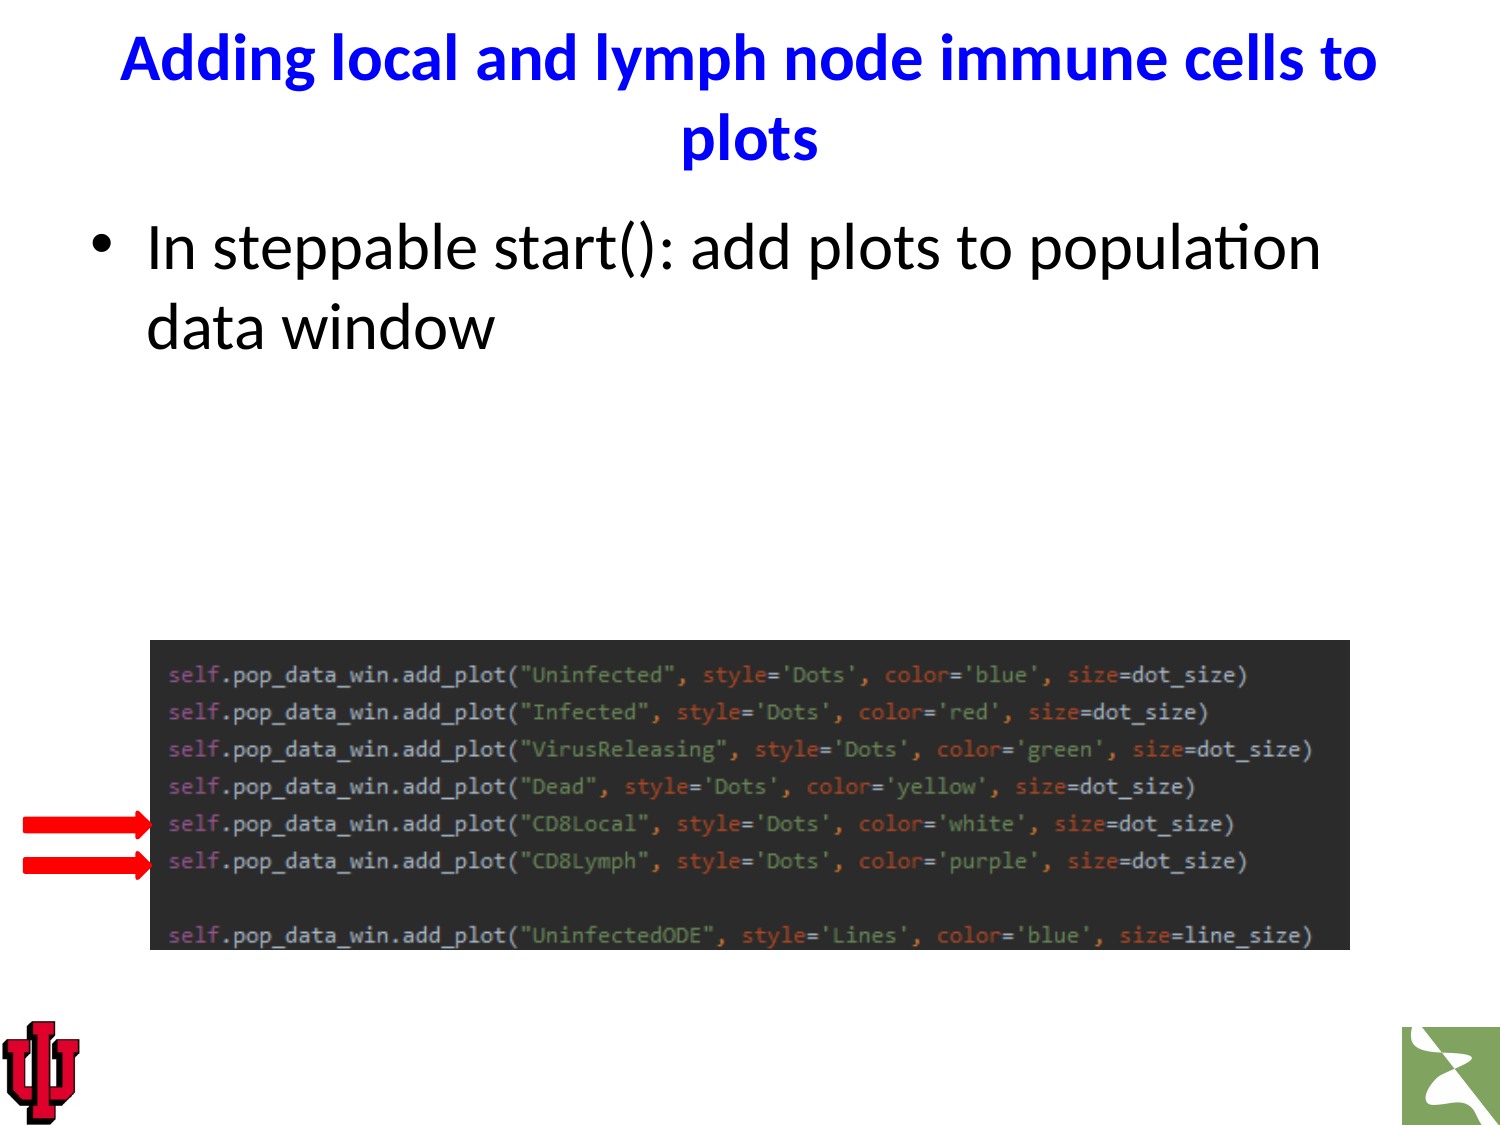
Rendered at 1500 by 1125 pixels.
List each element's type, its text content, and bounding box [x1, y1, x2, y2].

text_box [22, 810, 144, 840]
picture [0, 1020, 80, 1125]
text_box [22, 851, 144, 880]
picture [1402, 1027, 1500, 1125]
title Adding local and lymph node immune cells to plots [75, 0, 1425, 188]
list In steppable start(): add plots to population data window [75, 195, 1425, 1036]
picture [149, 640, 1351, 951]
